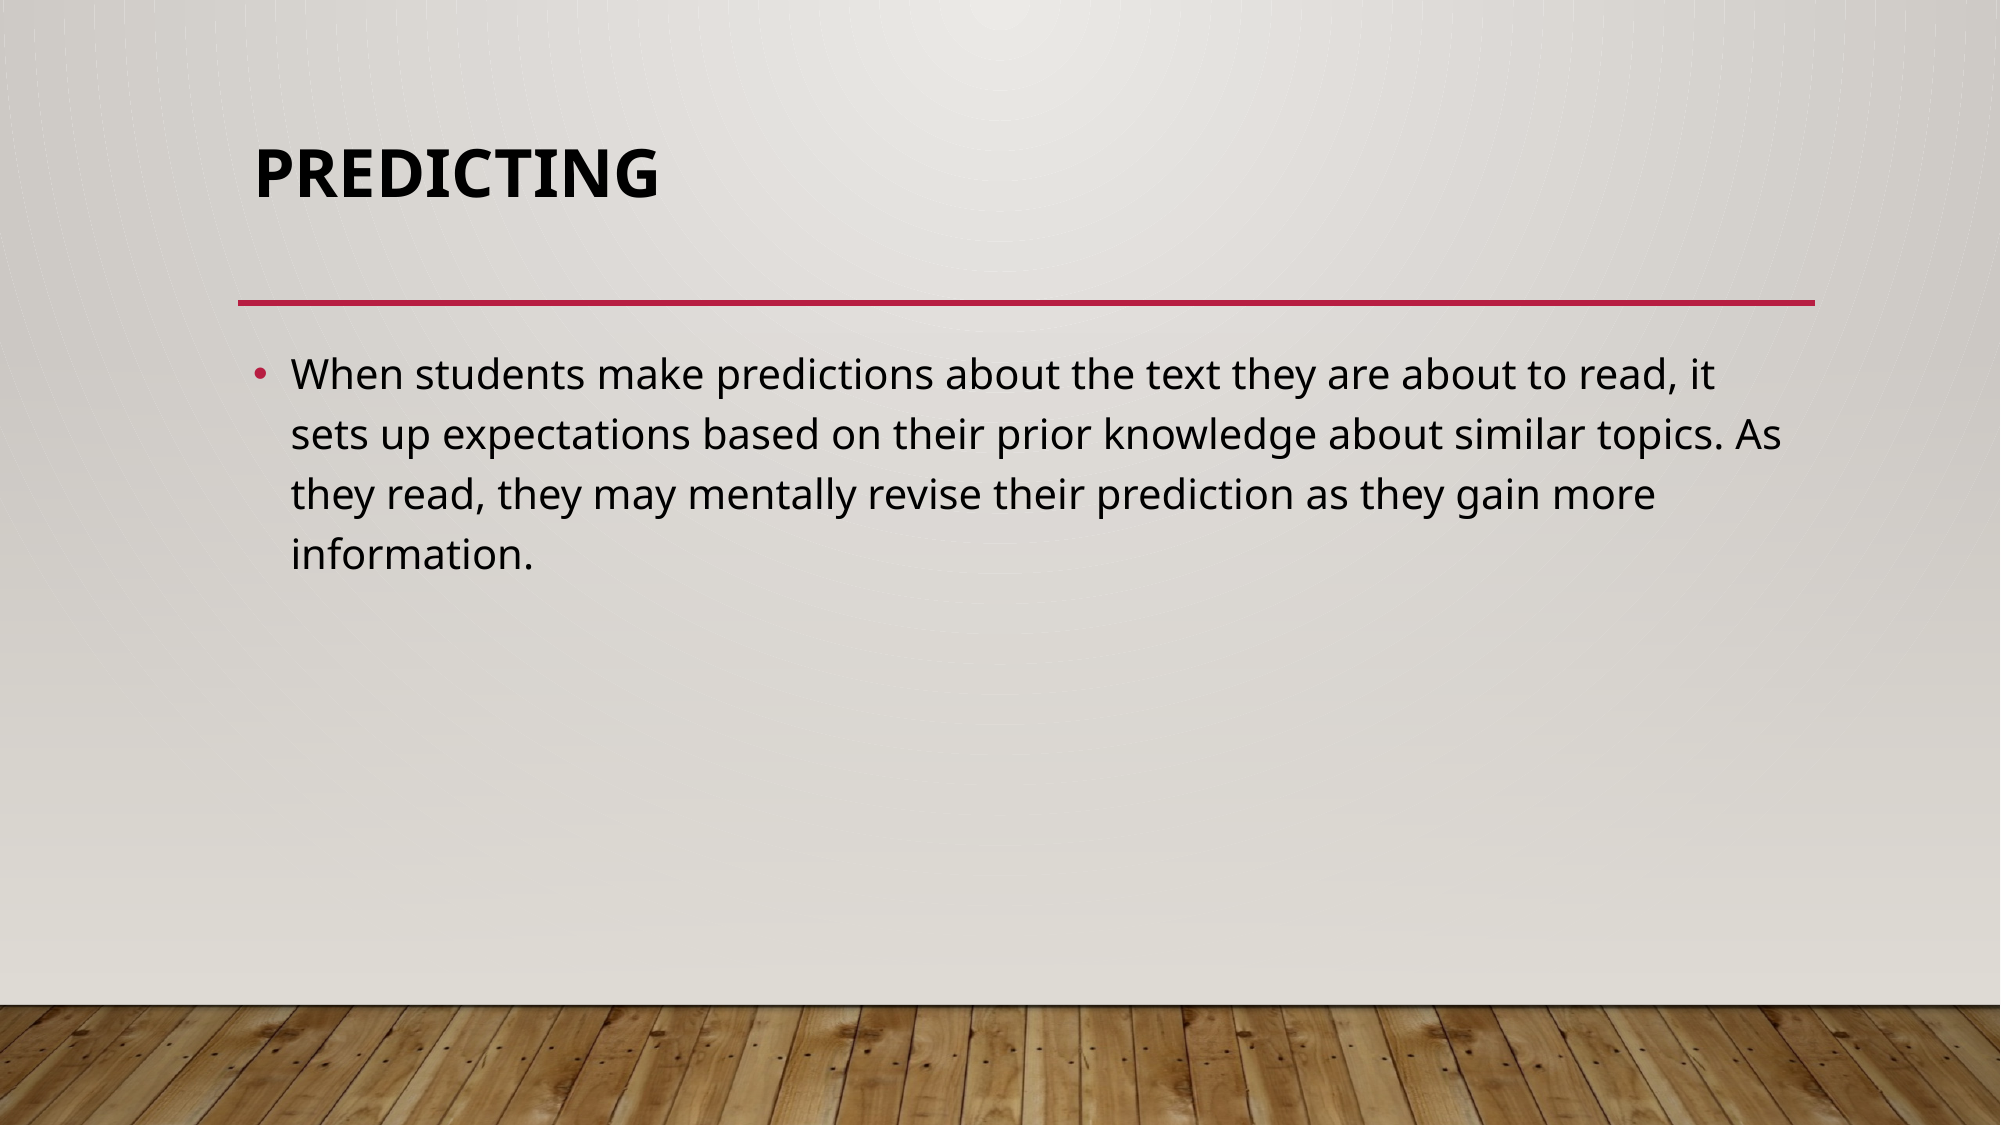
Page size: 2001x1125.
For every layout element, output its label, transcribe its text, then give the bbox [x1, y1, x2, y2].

picture [0, 1005, 2000, 1125]
title Predicting [238, 131, 1814, 305]
list When students make predictions about the text they are about to read, it sets up expectations based on their prior knowledge about similar topics. As they read, they may mentally revise their prediction as they gain more information. [238, 330, 1814, 897]
